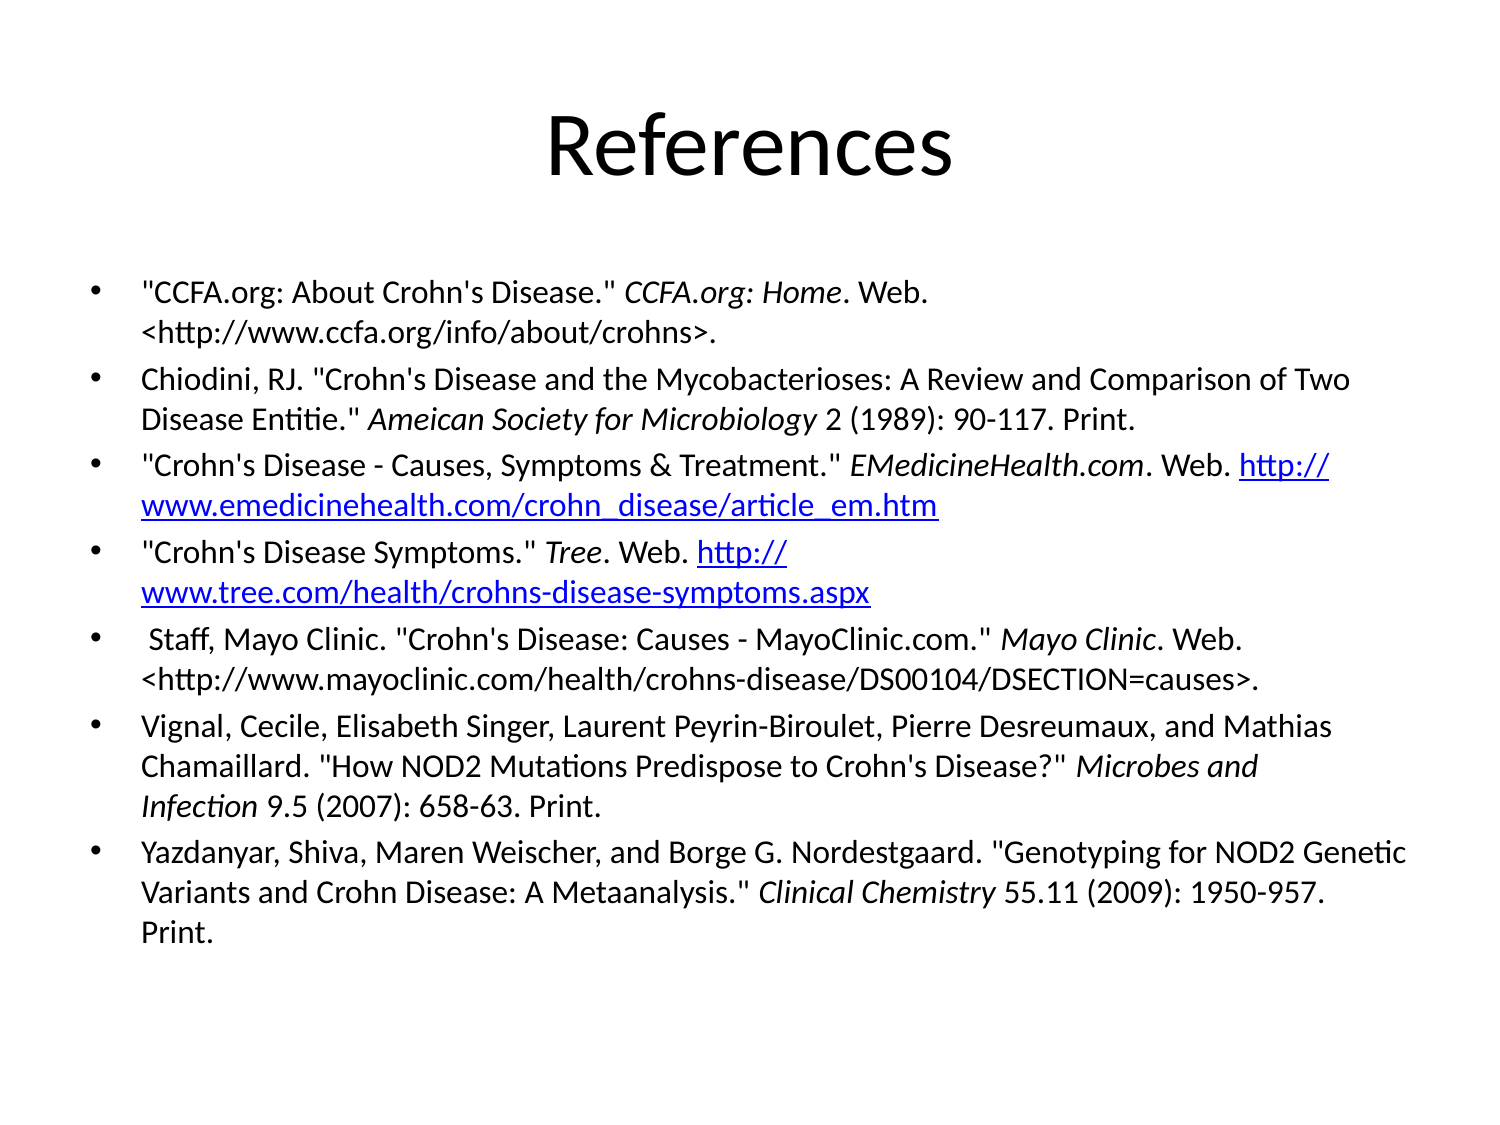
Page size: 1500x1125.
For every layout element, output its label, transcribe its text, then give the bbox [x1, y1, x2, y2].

title References [75, 45, 1425, 233]
list "CCFA.org: About Crohn's Disease." CCFA.org: Home. Web. <http://www.ccfa.org/info/about/crohns>. Chiodini, RJ. "Crohn's Disease and the Mycobacterioses: A Review and Comparison of Two Disease Entitie." Ameican Society for Microbiology 2 (1989): 90-117. Print. "Crohn's Disease - Causes, Symptoms & Treatment." EMedicineHealth.com. Web. http://www.emedicinehealth.com/crohn_disease/article_em.htm "Crohn's Disease Symptoms." Tree. Web. http://www.tree.com/health/crohns-disease-symptoms.aspx Staff, Mayo Clinic. "Crohn's Disease: Causes - MayoClinic.com." Mayo Clinic. Web. <http://www.mayoclinic.com/health/crohns-disease/DS00104/DSECTION=causes>. Vignal, Cecile, Elisabeth Singer, Laurent Peyrin-Biroulet, Pierre Desreumaux, and Mathias Chamaillard. "How NOD2 Mutations Predispose to Crohn's Disease?" Microbes and Infection 9.5 (2007): 658-63. Print. Yazdanyar, Shiva, Maren Weischer, and Borge G. Nordestgaard. "Genotyping for NOD2 Genetic Variants and Crohn Disease: A Metaanalysis." Clinical Chemistry 55.11 (2009): 1950-957. Print. [75, 262, 1425, 1005]
